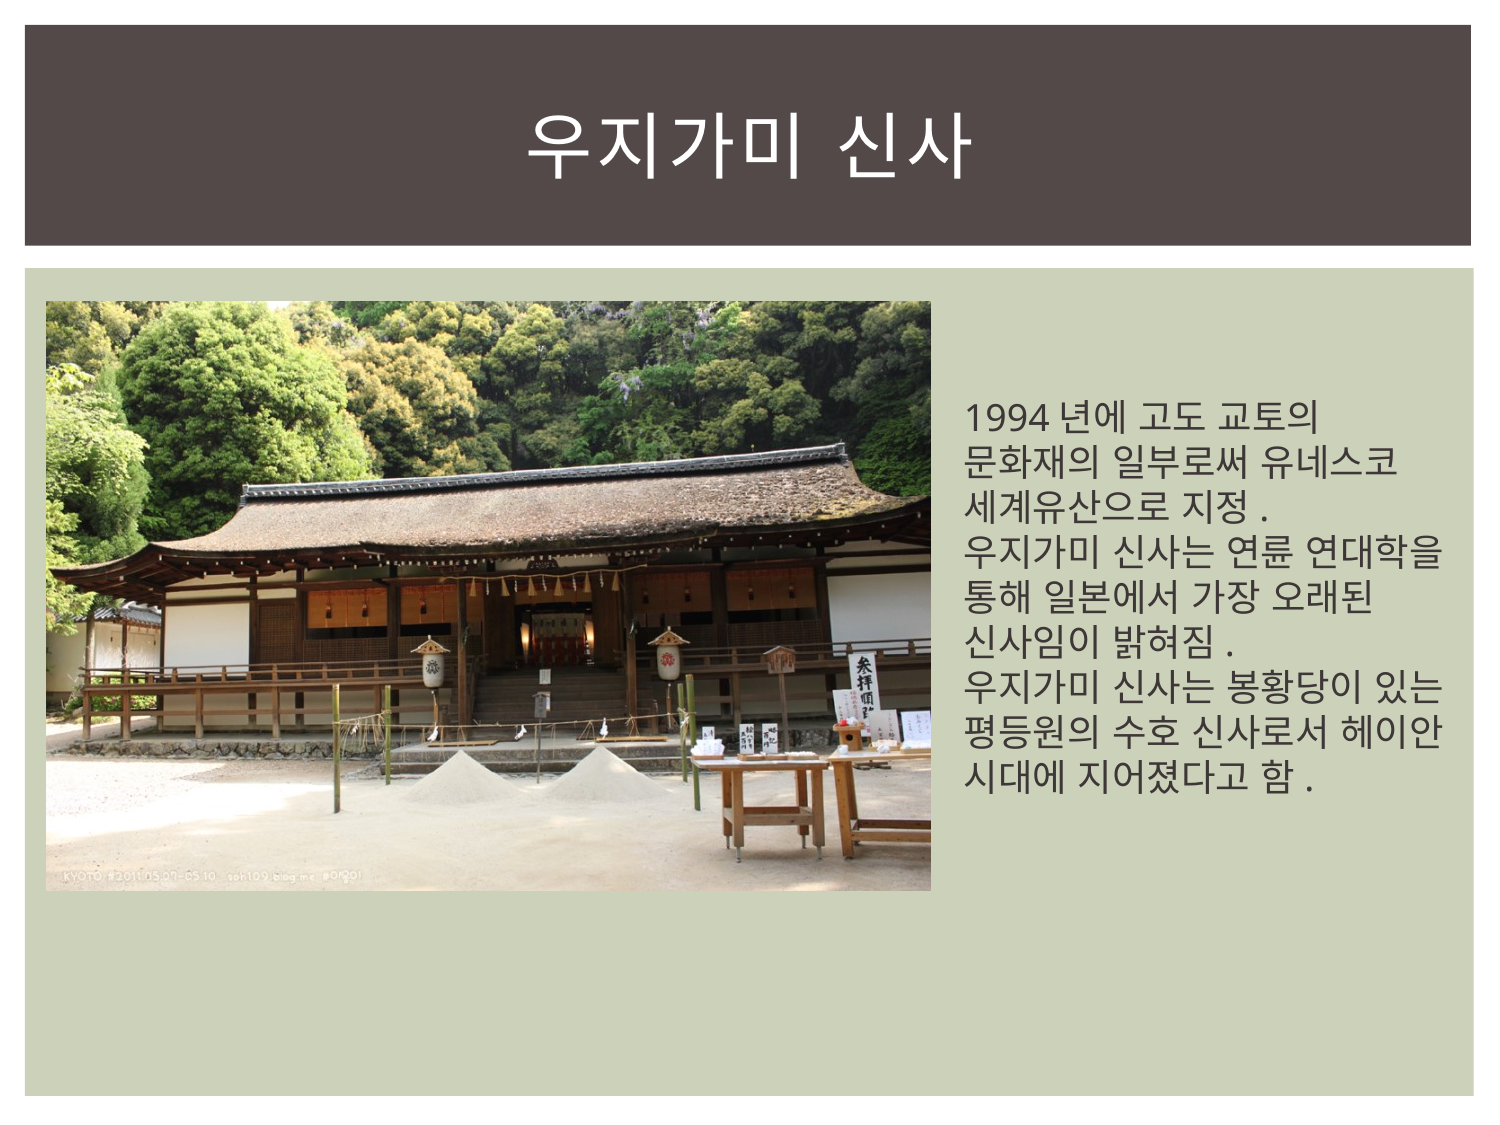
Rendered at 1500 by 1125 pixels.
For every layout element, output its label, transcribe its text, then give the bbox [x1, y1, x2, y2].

text_box 1994년에 고도 교토의 문화재의 일부로써 유네스코 세계유산으로 지정. 우지가미 신사는 연륜 연대학을 통해 일본에서 가장 오래된 신사임이 밝혀짐. 우지가미 신사는 봉황당이 있는 평등원의 수호 신사로서 헤이안 시대에 지어졌다고 함. [949, 386, 1465, 807]
title 우지가미 신사 [62, 58, 1438, 232]
picture [46, 301, 931, 891]
